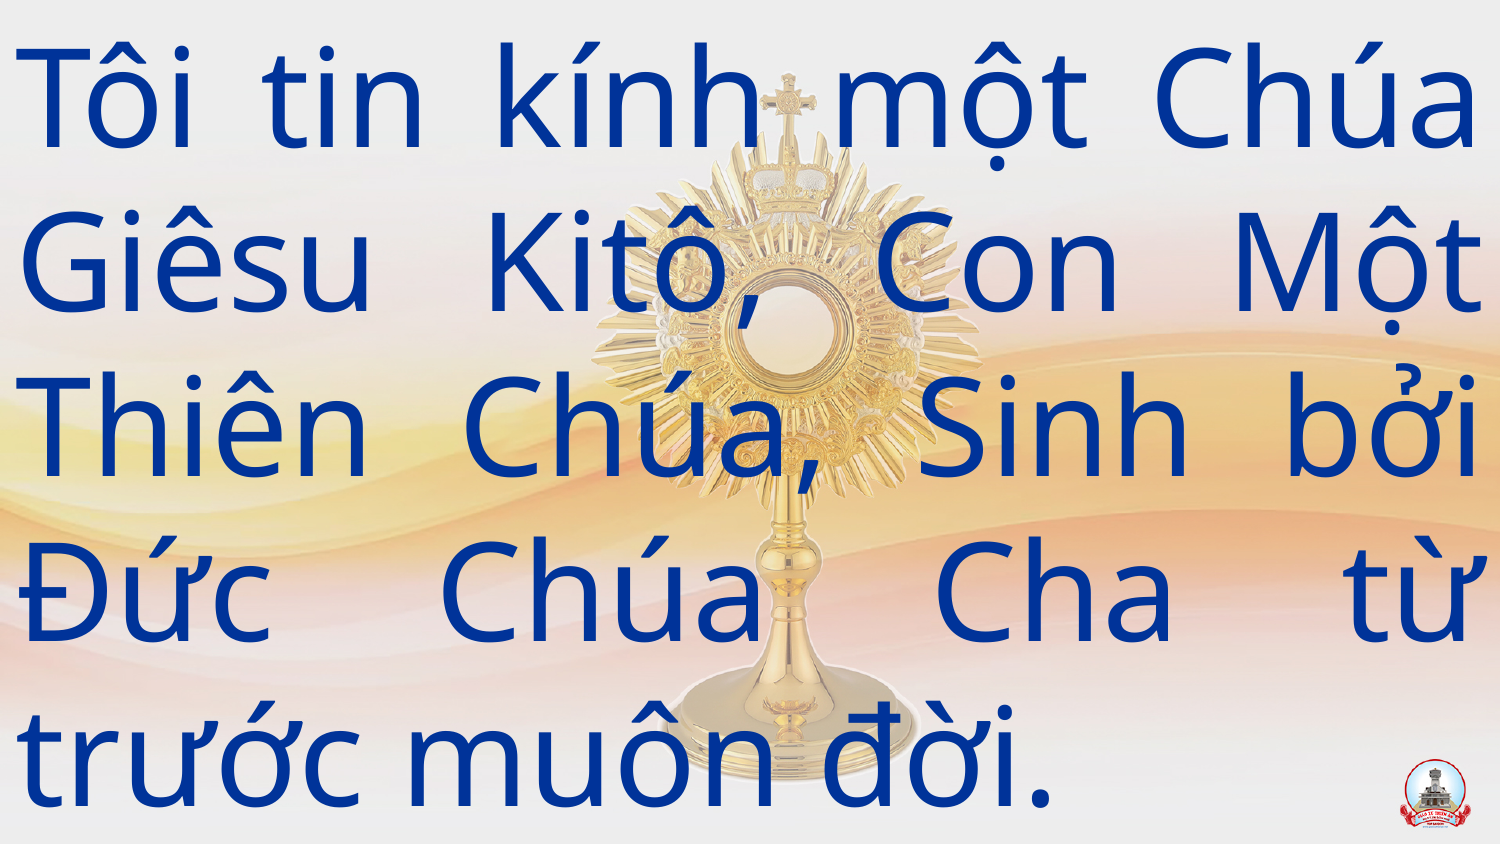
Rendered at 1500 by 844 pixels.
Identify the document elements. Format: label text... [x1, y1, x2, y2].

title Tôi tin kính một Chúa Giêsu Kitô, Con Một Thiên Chúa, Sinh bởi Đức Chúa Cha từ trước muôn đời. [0, 0, 1500, 844]
